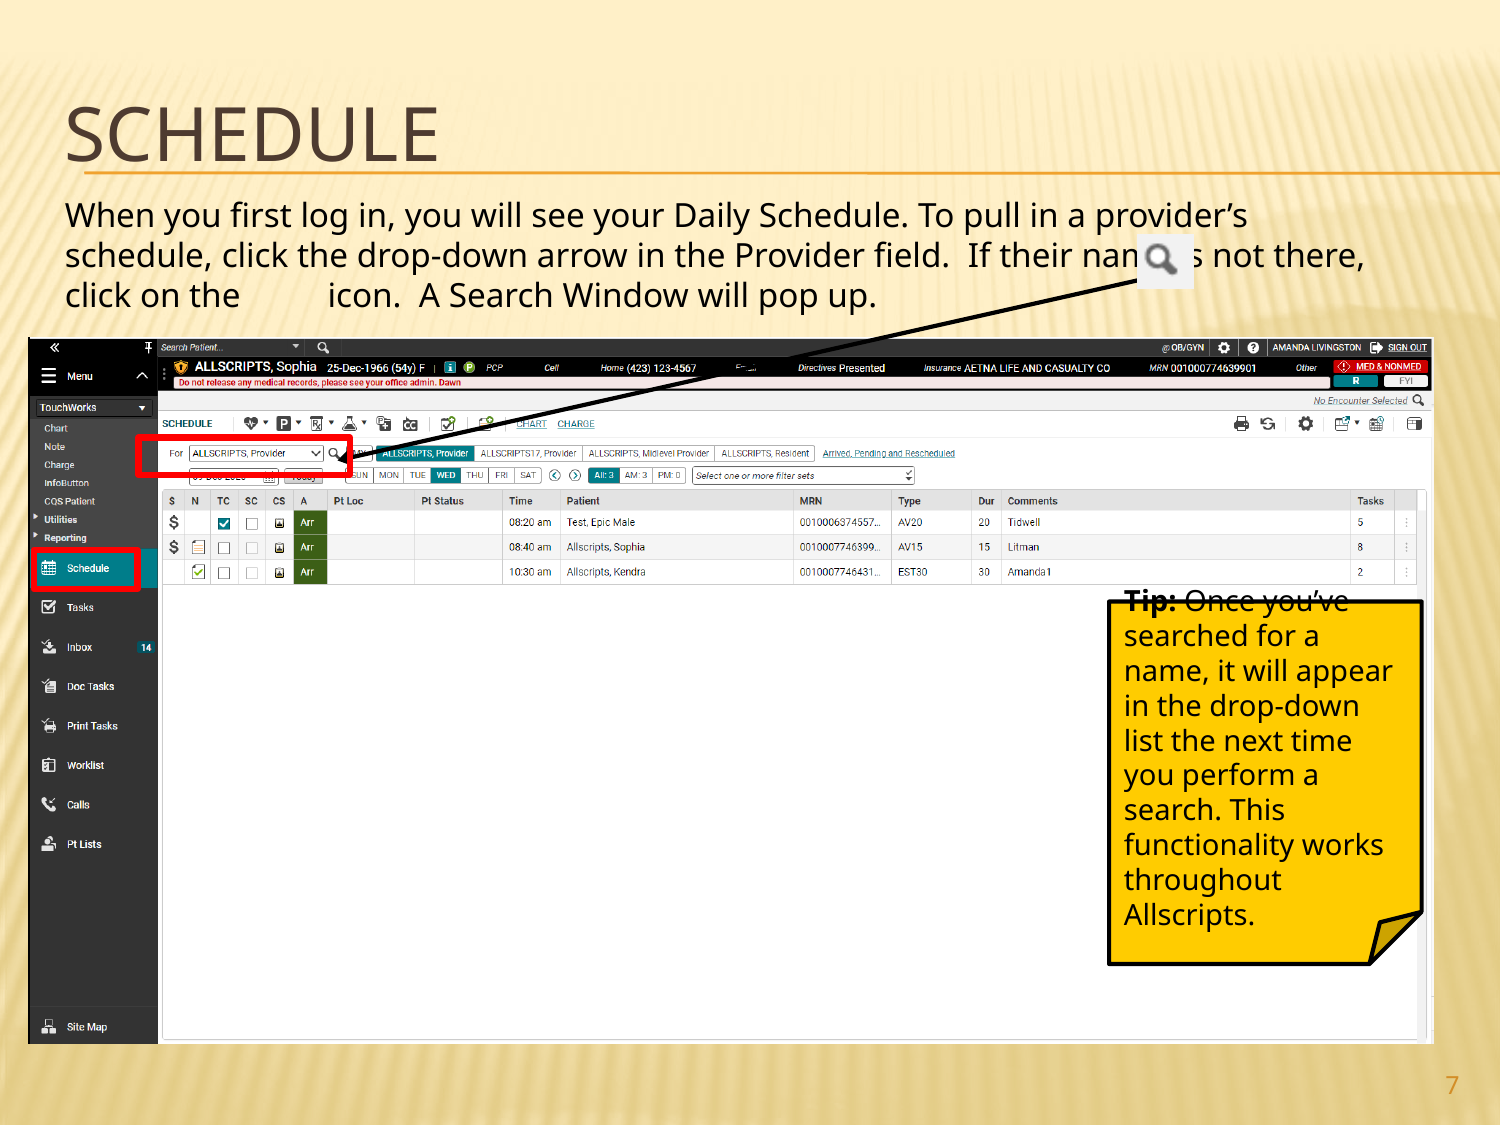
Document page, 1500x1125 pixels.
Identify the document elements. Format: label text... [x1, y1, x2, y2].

text_box When you first log in, you will see your Daily Schedule. To pull in a provider’s schedule, click the drop-down arrow in the Provider field. If their name is not there, click on the icon. A Search Window will pop up. [50, 186, 1413, 322]
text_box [337, 280, 1138, 461]
picture [1137, 234, 1195, 289]
picture [28, 337, 1434, 1044]
slide_number 7 [1350, 1061, 1475, 1103]
title Schedule [50, 62, 1475, 200]
